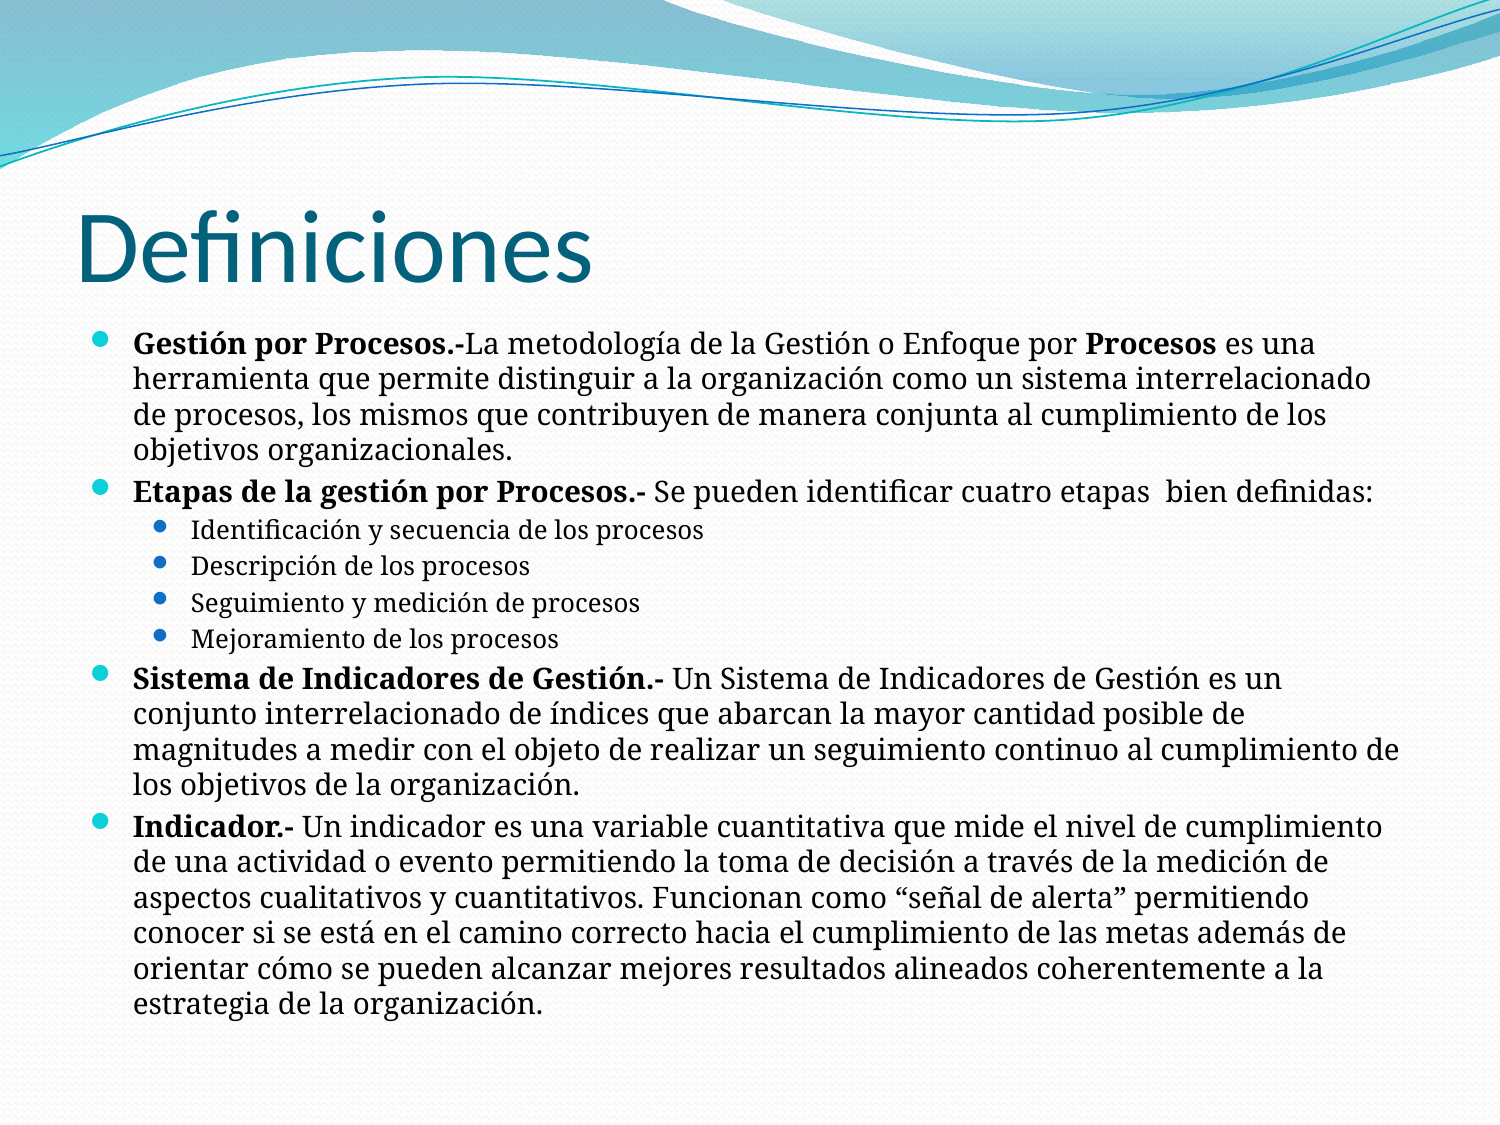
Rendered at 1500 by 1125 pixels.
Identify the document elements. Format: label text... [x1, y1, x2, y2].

list Gestión por Procesos.-La metodología de la Gestión o Enfoque por Procesos es una herramienta que permite distinguir a la organización como un sistema interrelacionado de procesos, los mismos que contribuyen de manera conjunta al cumplimiento de los objetivos organizacionales. Etapas de la gestión por Procesos.- Se pueden identificar cuatro etapas bien definidas: Identificación y secuencia de los procesos Descripción de los procesos Seguimiento y medición de procesos Mejoramiento de los procesos Sistema de Indicadores de Gestión.- Un Sistema de Indicadores de Gestión es un conjunto interrelacionado de índices que abarcan la mayor cantidad posible de magnitudes a medir con el objeto de realizar un seguimiento continuo al cumplimiento de los objetivos de la organización. Indicador.- Un indicador es una variable cuantitativa que mide el nivel de cumplimiento de una actividad o evento permitiendo la toma de decisión a través de la medición de aspectos cualitativos y cuantitativos. Funcionan como “señal de alerta” permitiendo conocer si se está en el camino correcto hacia el cumplimiento de las metas además de orientar cómo se pueden alcanzar mejores resultados alineados coherentemente a la estrategia de la organización. [75, 317, 1425, 1038]
title Definiciones [75, 115, 1425, 303]
